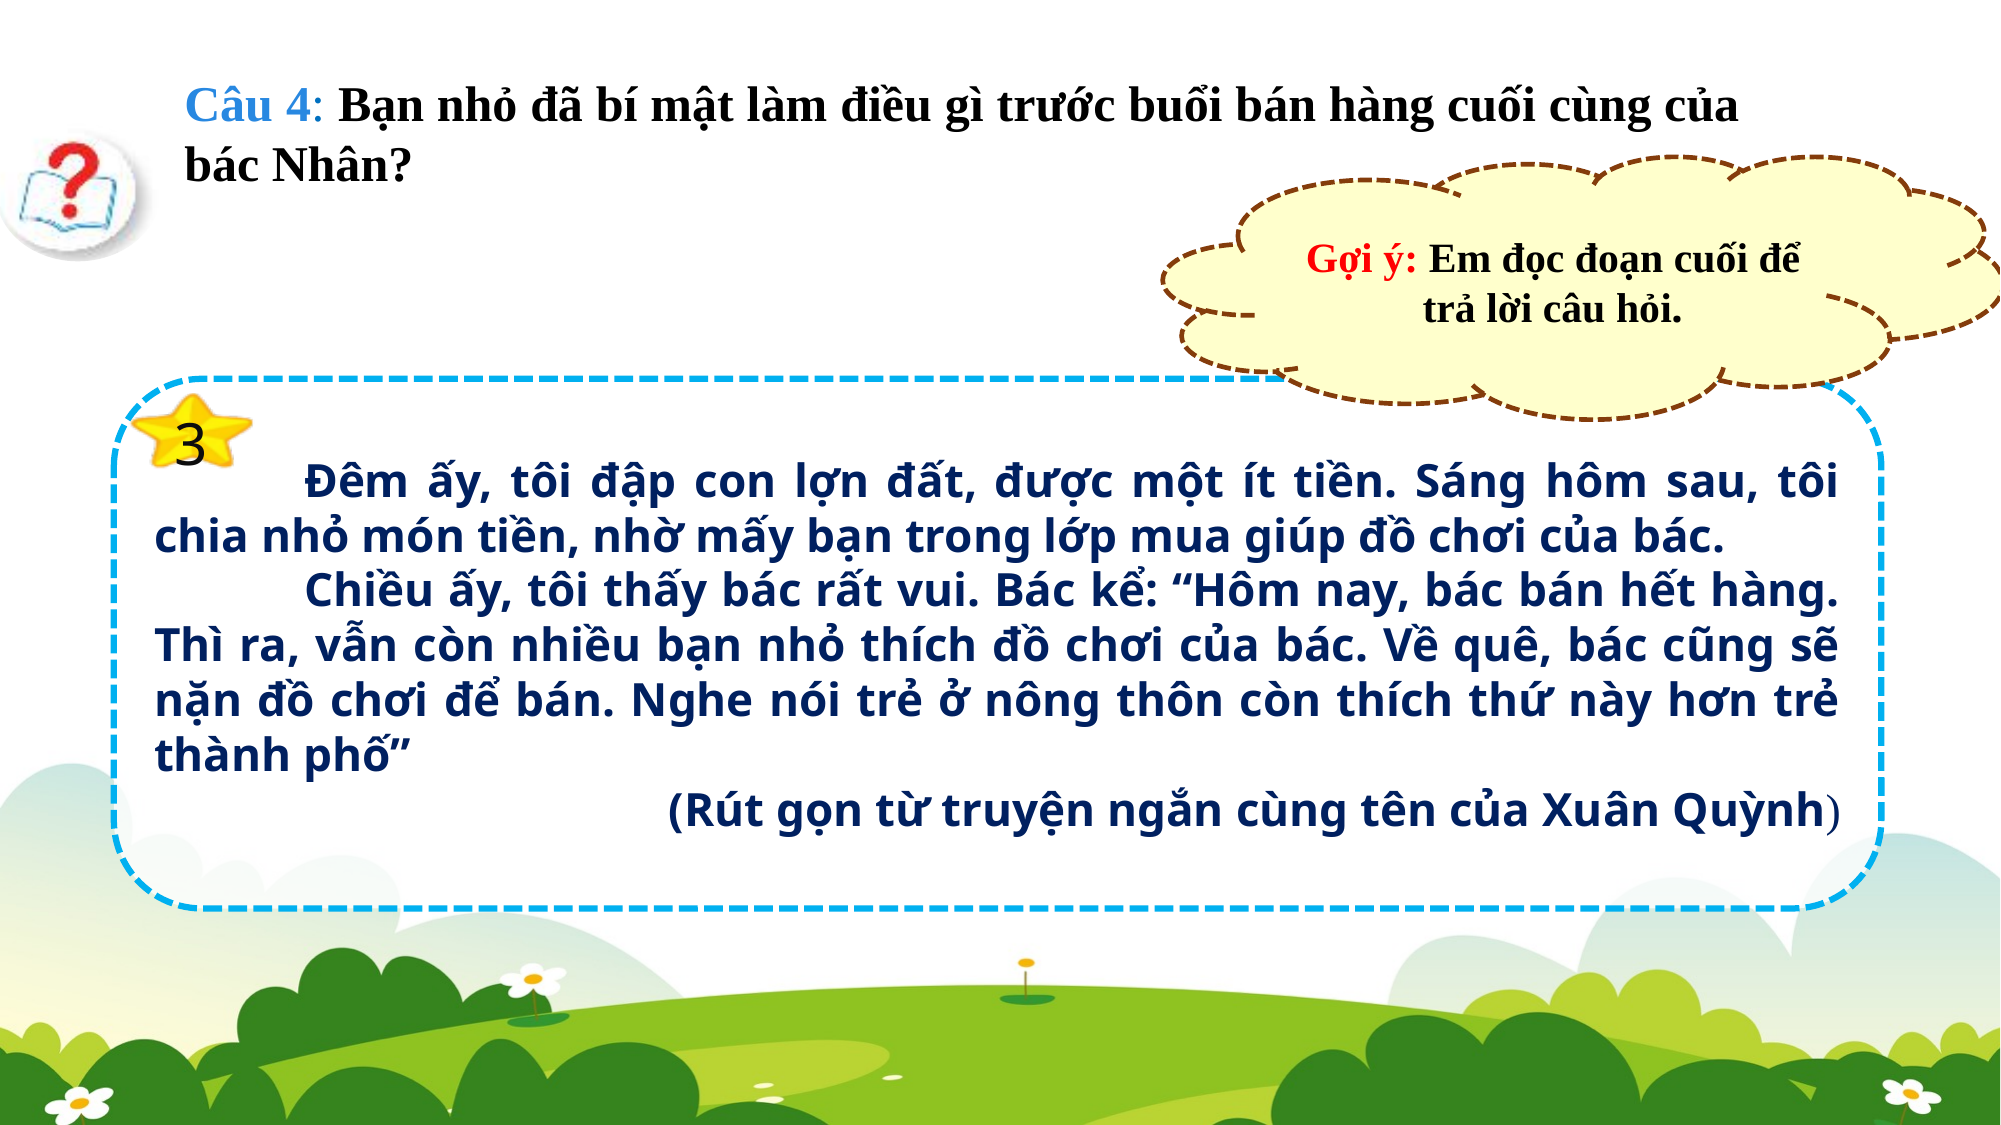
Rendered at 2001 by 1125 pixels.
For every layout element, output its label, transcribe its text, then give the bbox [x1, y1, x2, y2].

text_box [0, 0, 904, 298]
picture [0, 0, 2001, 1125]
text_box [113, 378, 1882, 909]
text_box Gợi ý: Em đọc đoạn cuối để trả lời câu hỏi. [1161, 155, 2000, 378]
text_box Câu 4: Bạn nhỏ đã bí mật làm điều gì trước buổi bán hàng cuối cùng của bác Nhân? [163, 76, 1762, 186]
